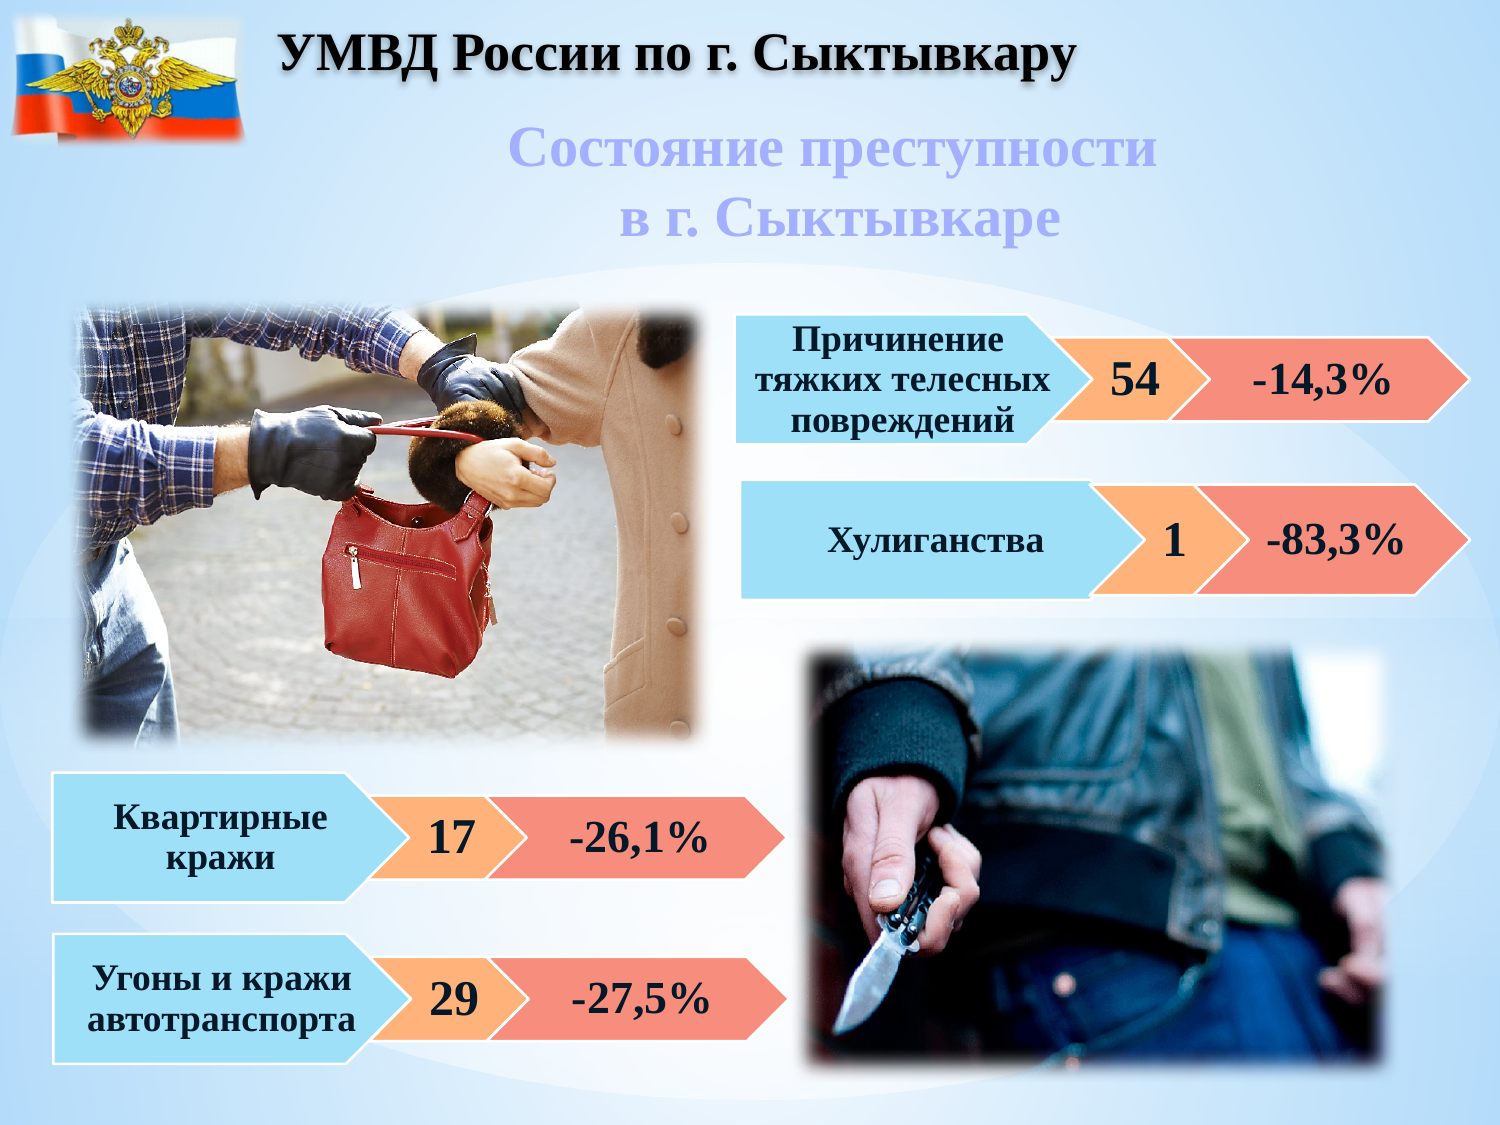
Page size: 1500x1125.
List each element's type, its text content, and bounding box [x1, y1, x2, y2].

picture [66, 296, 714, 755]
picture [5, 6, 252, 150]
text_box Состояние преступности в г. Сыктывкаре [283, 149, 1397, 208]
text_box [734, 479, 1471, 601]
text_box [51, 772, 788, 903]
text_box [53, 933, 790, 1065]
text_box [734, 314, 1471, 445]
picture [790, 635, 1400, 1083]
